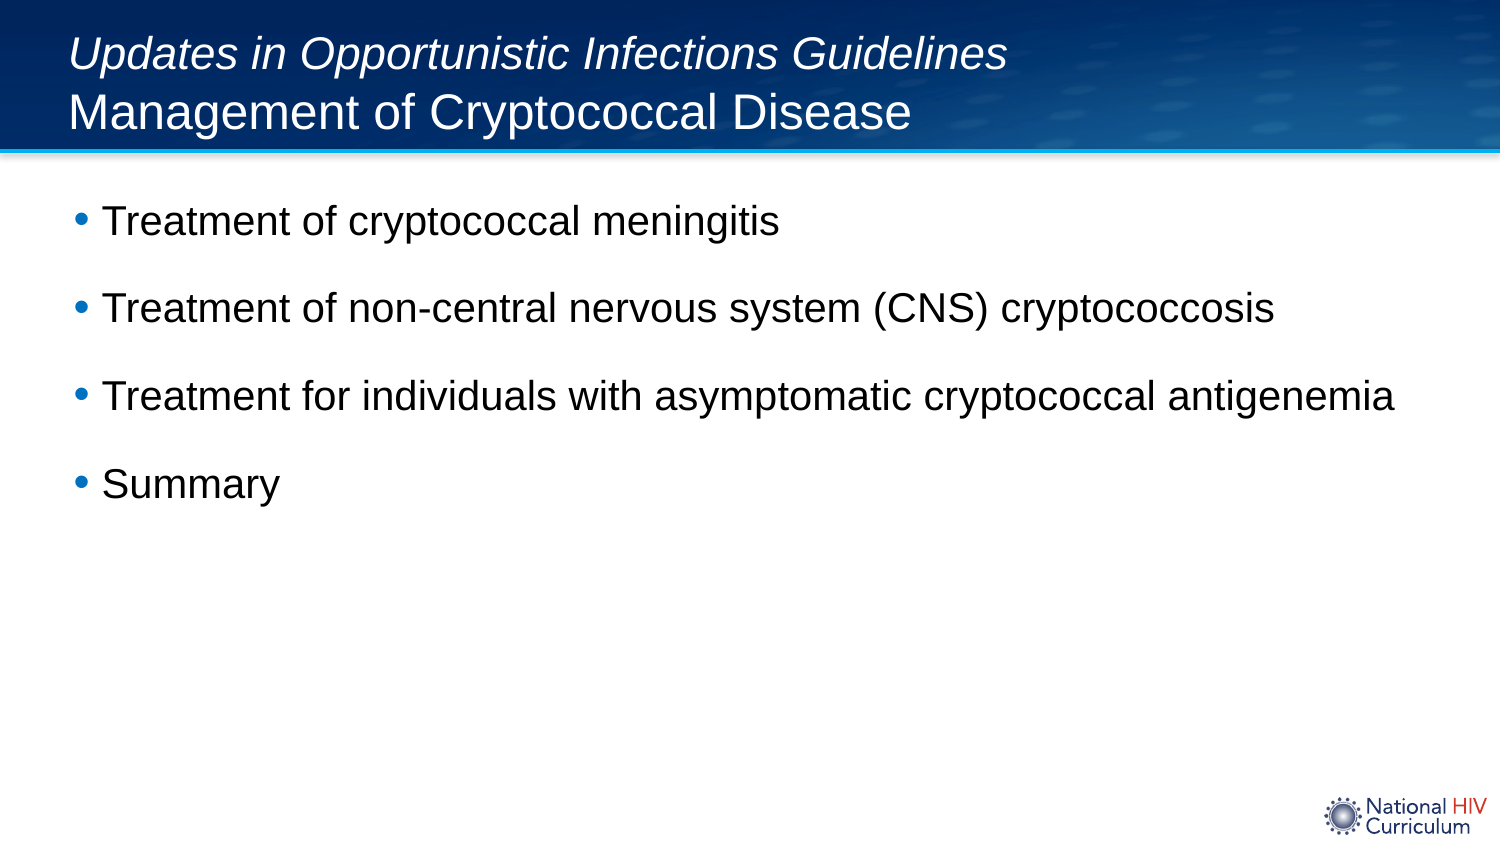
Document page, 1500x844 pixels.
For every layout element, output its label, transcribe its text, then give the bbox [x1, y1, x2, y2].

list Treatment of cryptococcal meningitis Treatment of non-central nervous system (CNS) cryptococcosis Treatment for individuals with asymptomatic cryptococcal antigenemia Summary [53, 186, 1450, 777]
picture [1324, 797, 1362, 835]
picture [0, 0, 1500, 148]
title Updates in Opportunistic Infections Guidelines Management of Cryptococcal Disease [53, 14, 1447, 149]
